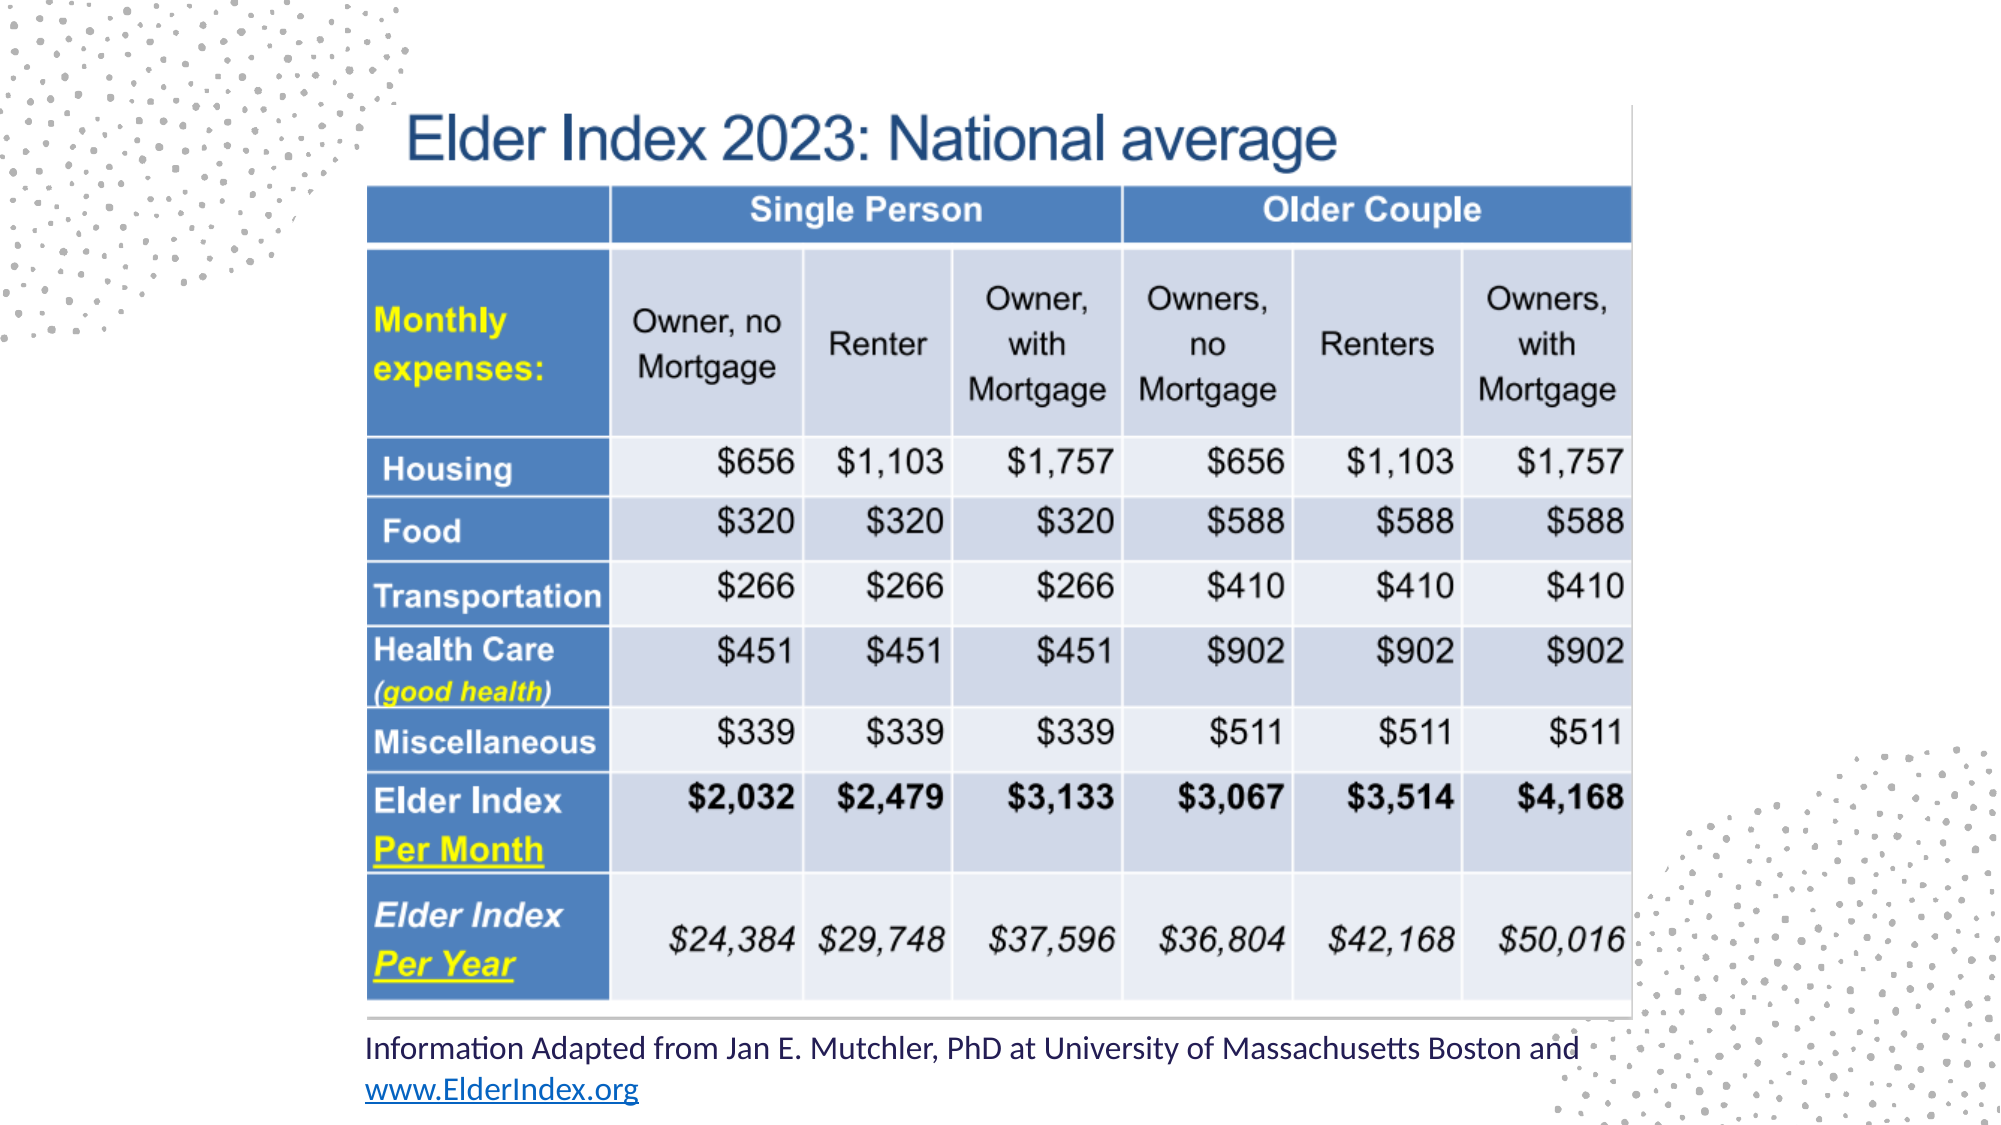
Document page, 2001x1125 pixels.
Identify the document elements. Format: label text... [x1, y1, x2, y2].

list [367, 105, 1633, 1020]
picture [0, 0, 2000, 1125]
text_box Information Adapted from Jan E. Mutchler, PhD at University of Massachusetts Boston and www.ElderIndex.org [350, 1019, 1731, 1114]
